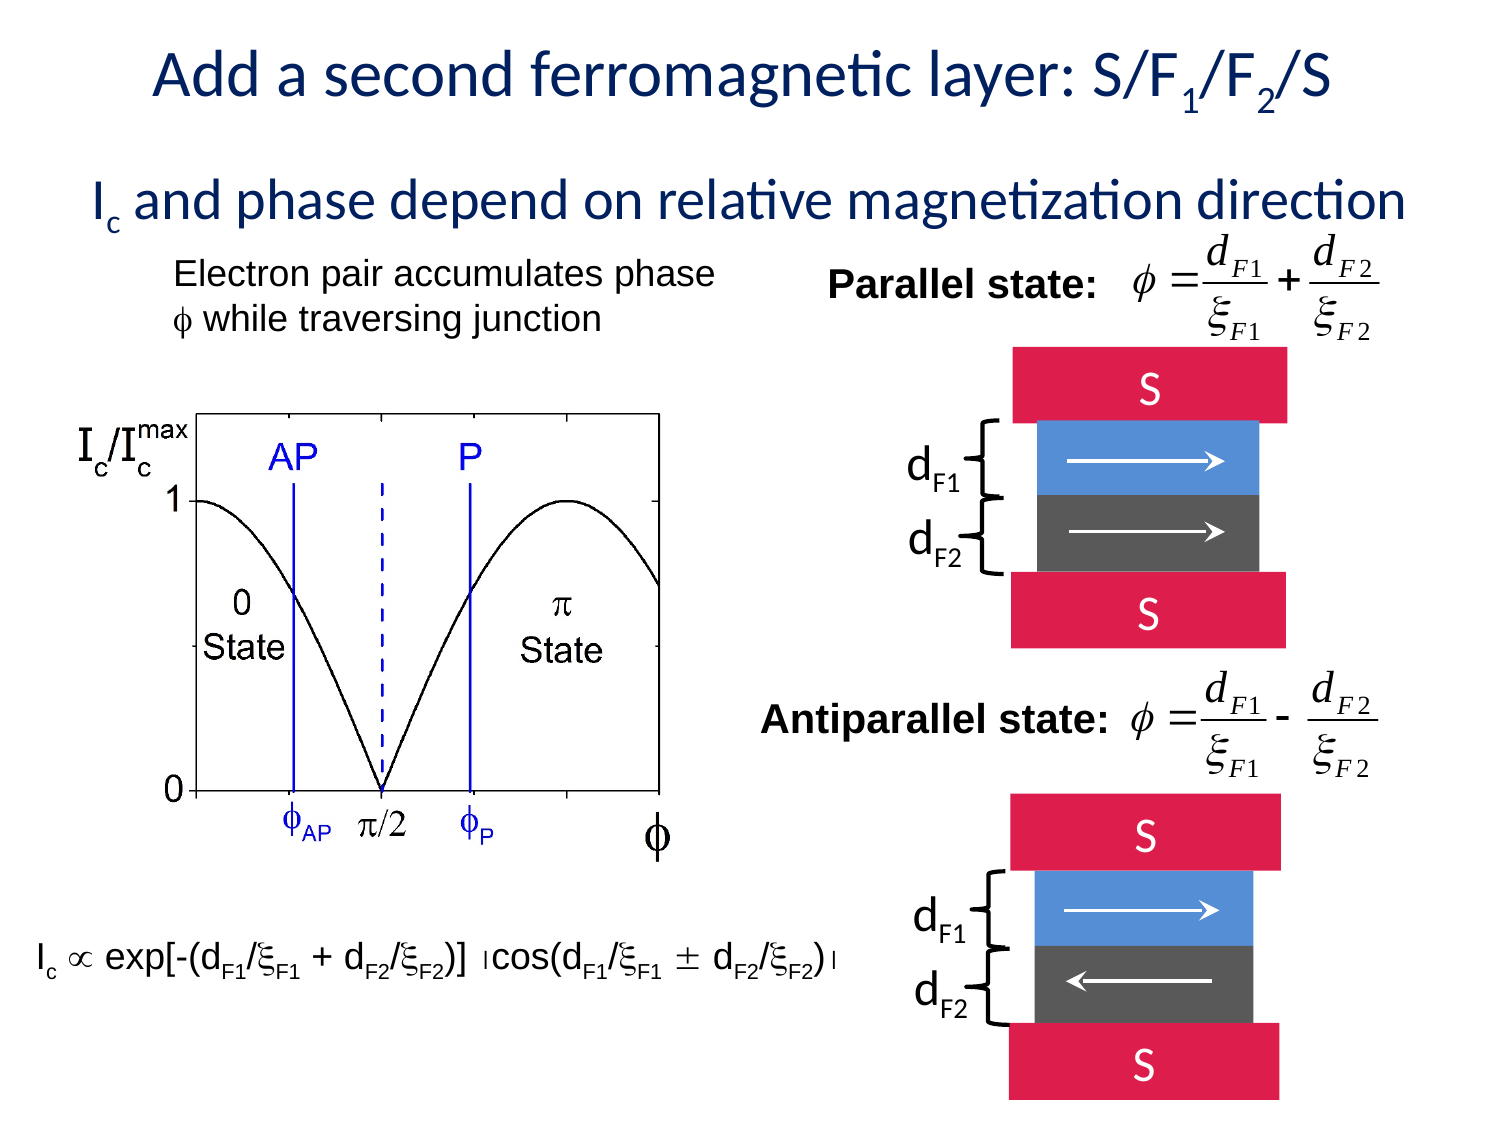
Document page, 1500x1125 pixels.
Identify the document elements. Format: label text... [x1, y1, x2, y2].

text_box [881, 346, 1288, 649]
title Add a second ferromagnetic layer: S/F1/F2/S Ic and phase depend on relative magnetization direction [0, 12, 1500, 213]
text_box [1126, 222, 1389, 351]
text_box Ic  exp[-(dF1/F1 + dF2/F2)] cos(dF1/F1  dF2/F2) [0, 924, 875, 991]
text_box Parallel state: [784, 249, 1121, 315]
text_box Antiparallel state: [721, 684, 1119, 750]
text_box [1124, 659, 1388, 788]
text_box Electron pair accumulates phase  while traversing junction [158, 241, 757, 346]
picture [74, 412, 673, 863]
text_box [887, 793, 1282, 1101]
